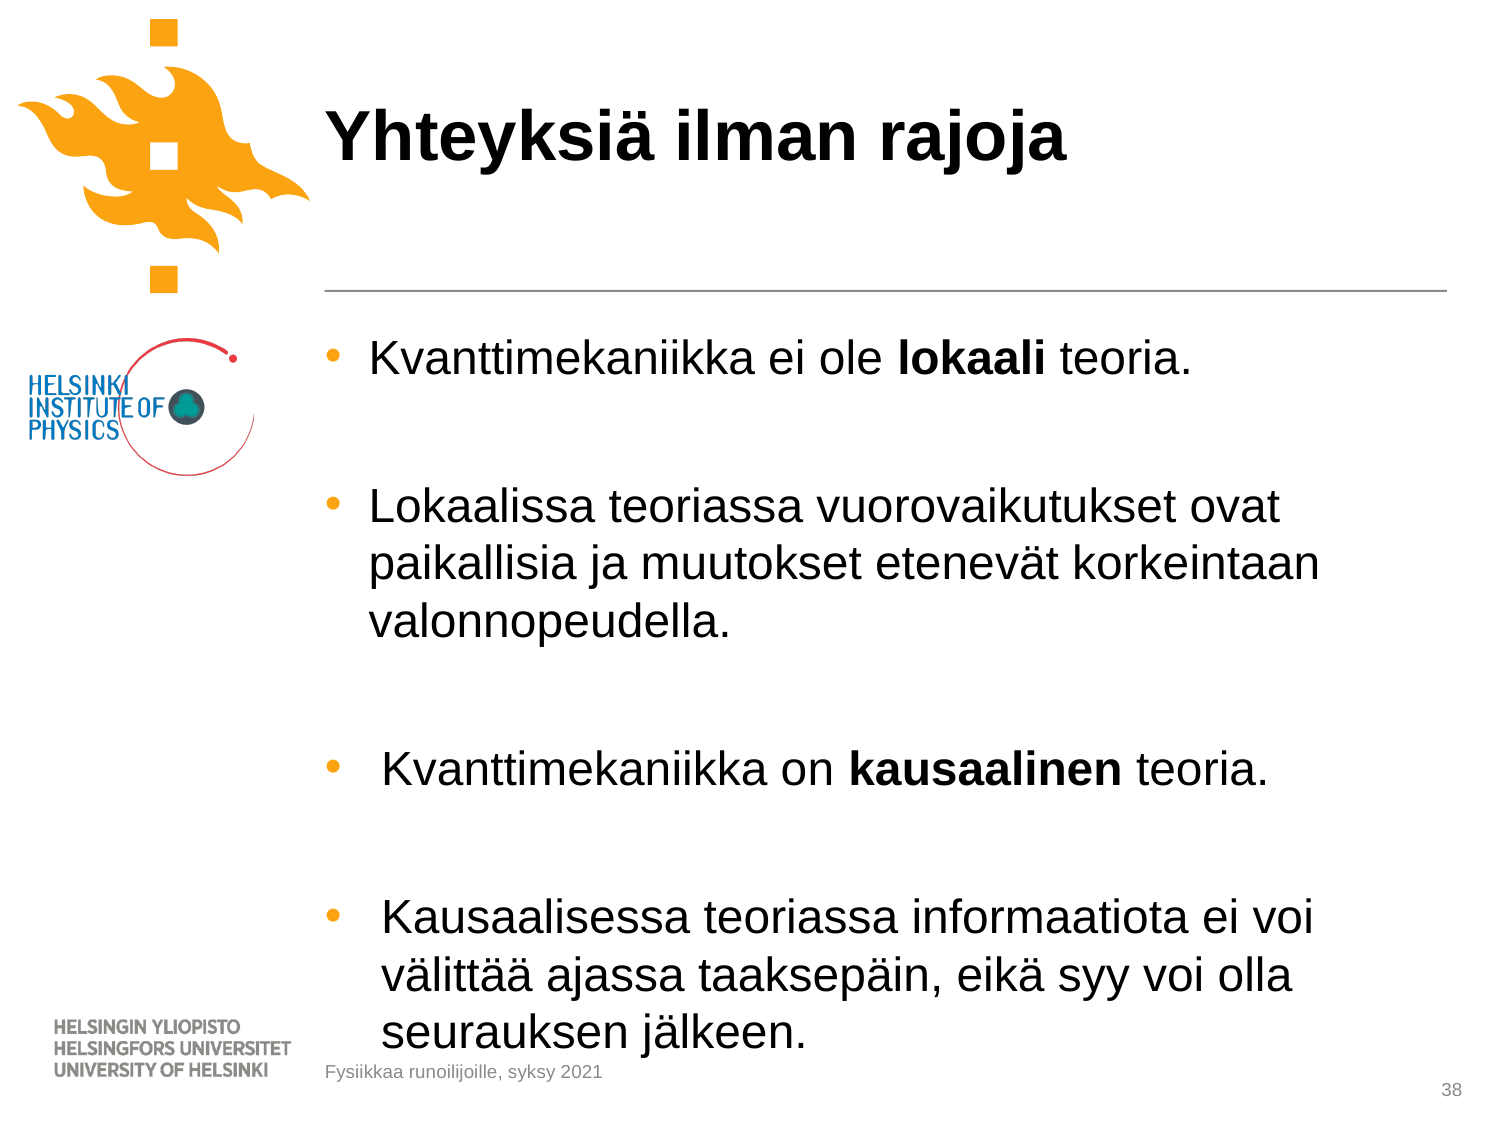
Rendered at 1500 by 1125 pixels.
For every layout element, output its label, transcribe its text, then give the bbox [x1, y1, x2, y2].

title Yhteyksiä ilman rajoja [324, 90, 1447, 279]
picture [53, 1017, 292, 1079]
list Kvanttimekaniikka ei ole lokaali teoria. Lokaalissa teoriassa vuorovaikutukset ovat paikallisia ja muutokset etenevät korkeintaan valonnopeudella. Kvanttimekaniikka on kausaalinen teoria. Kausaalisessa teoriassa informaatiota ei voi välittää ajassa taaksepäin, eikä syy voi olla seurauksen jälkeen. [324, 326, 1447, 1059]
slide_number 38 [1149, 1025, 1463, 1100]
footer Fysiikkaa runoilijoille, syksy 2021 [324, 1058, 1069, 1083]
